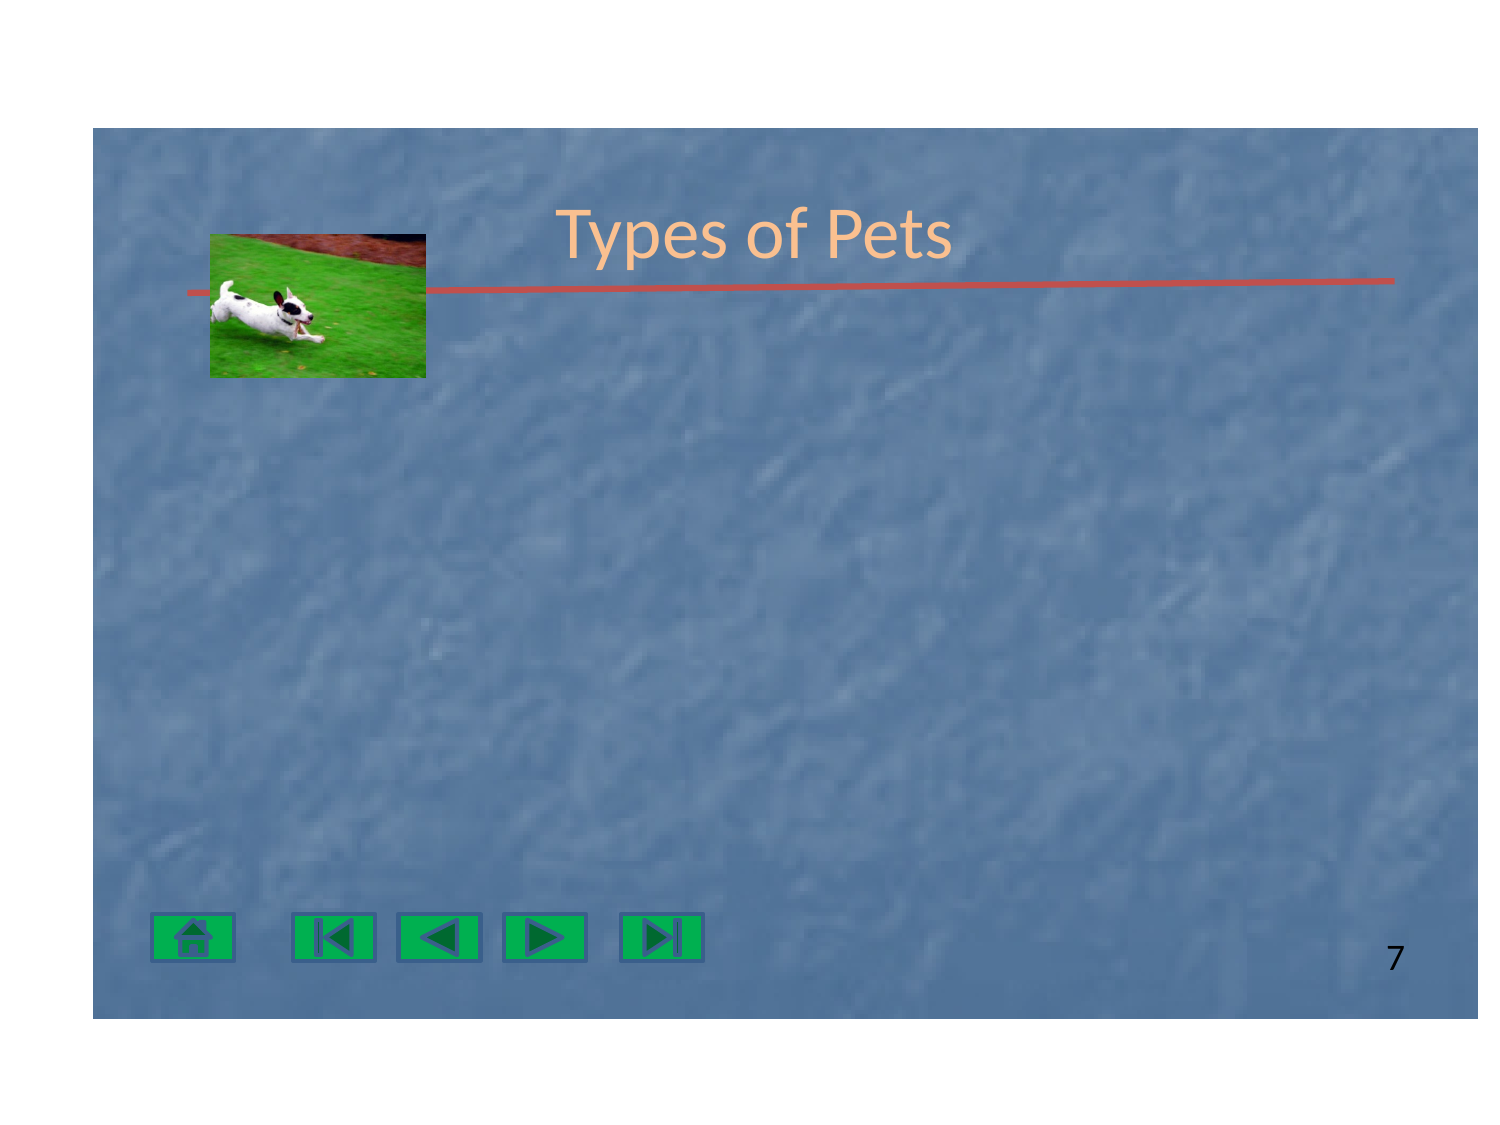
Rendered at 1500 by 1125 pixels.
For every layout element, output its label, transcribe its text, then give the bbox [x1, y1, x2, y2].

picture [93, 128, 1478, 1019]
text_box 7 [1371, 925, 1421, 986]
